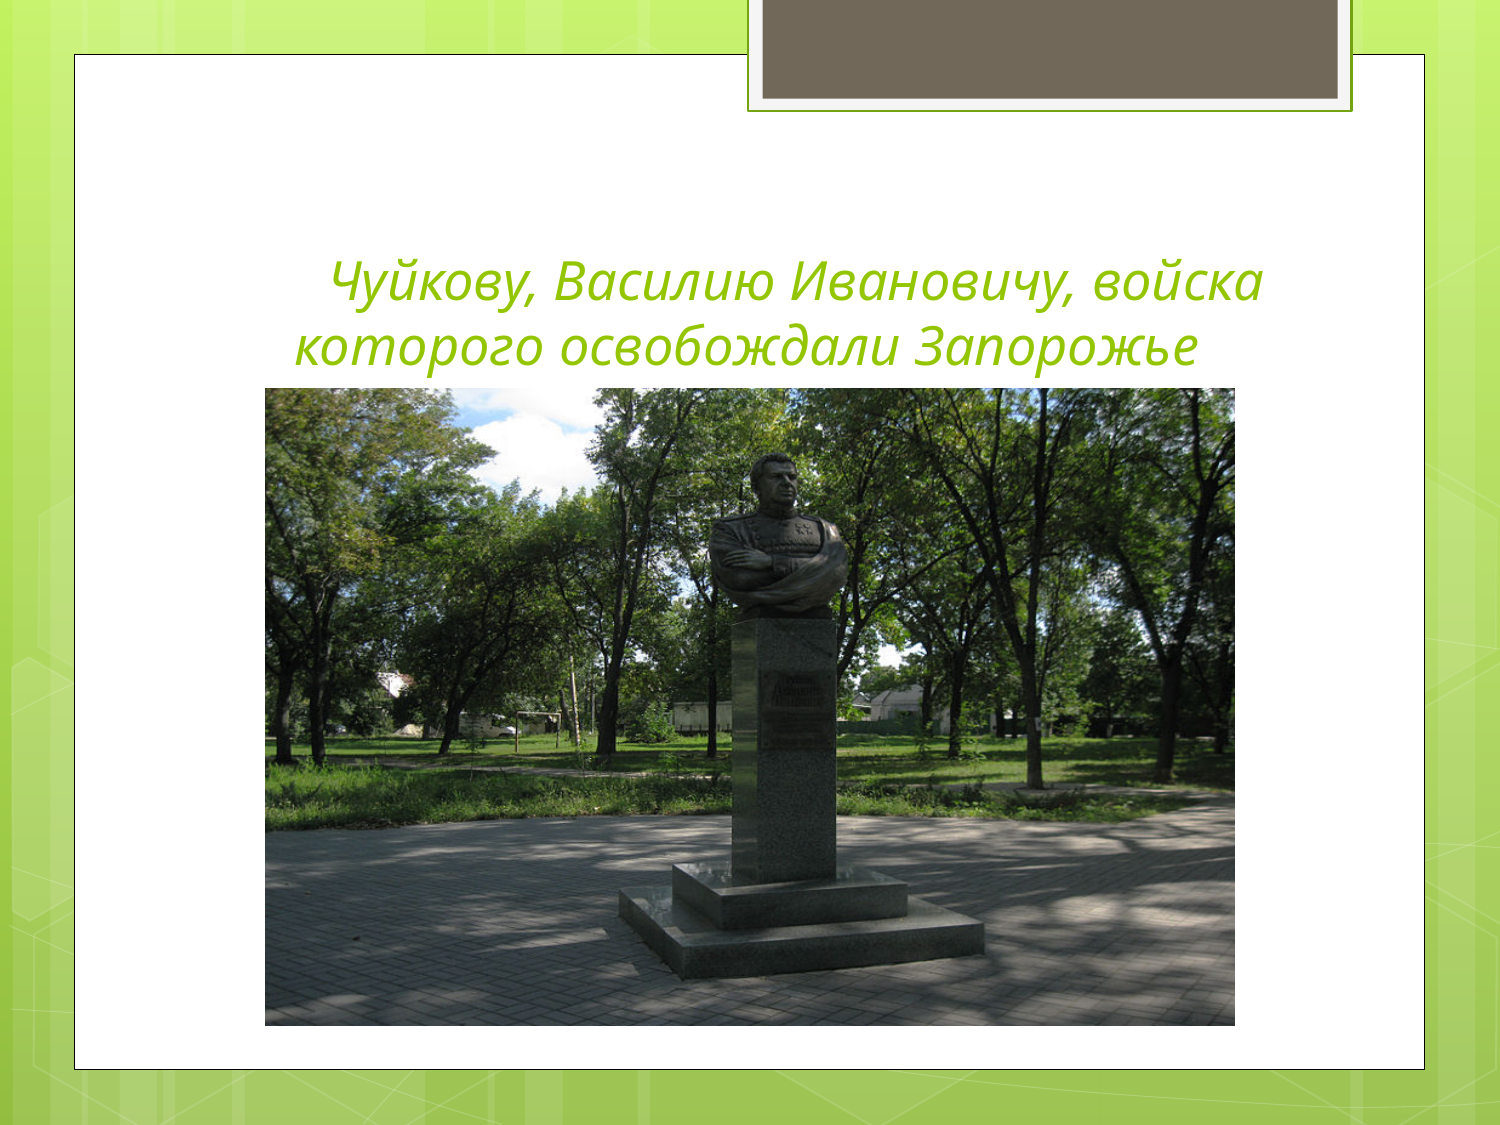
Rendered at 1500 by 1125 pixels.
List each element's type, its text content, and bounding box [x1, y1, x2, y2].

picture [265, 388, 1235, 1027]
title Чуйкову, Василию Ивановичу, войска которого освобождали Запорожье [171, 196, 1324, 384]
